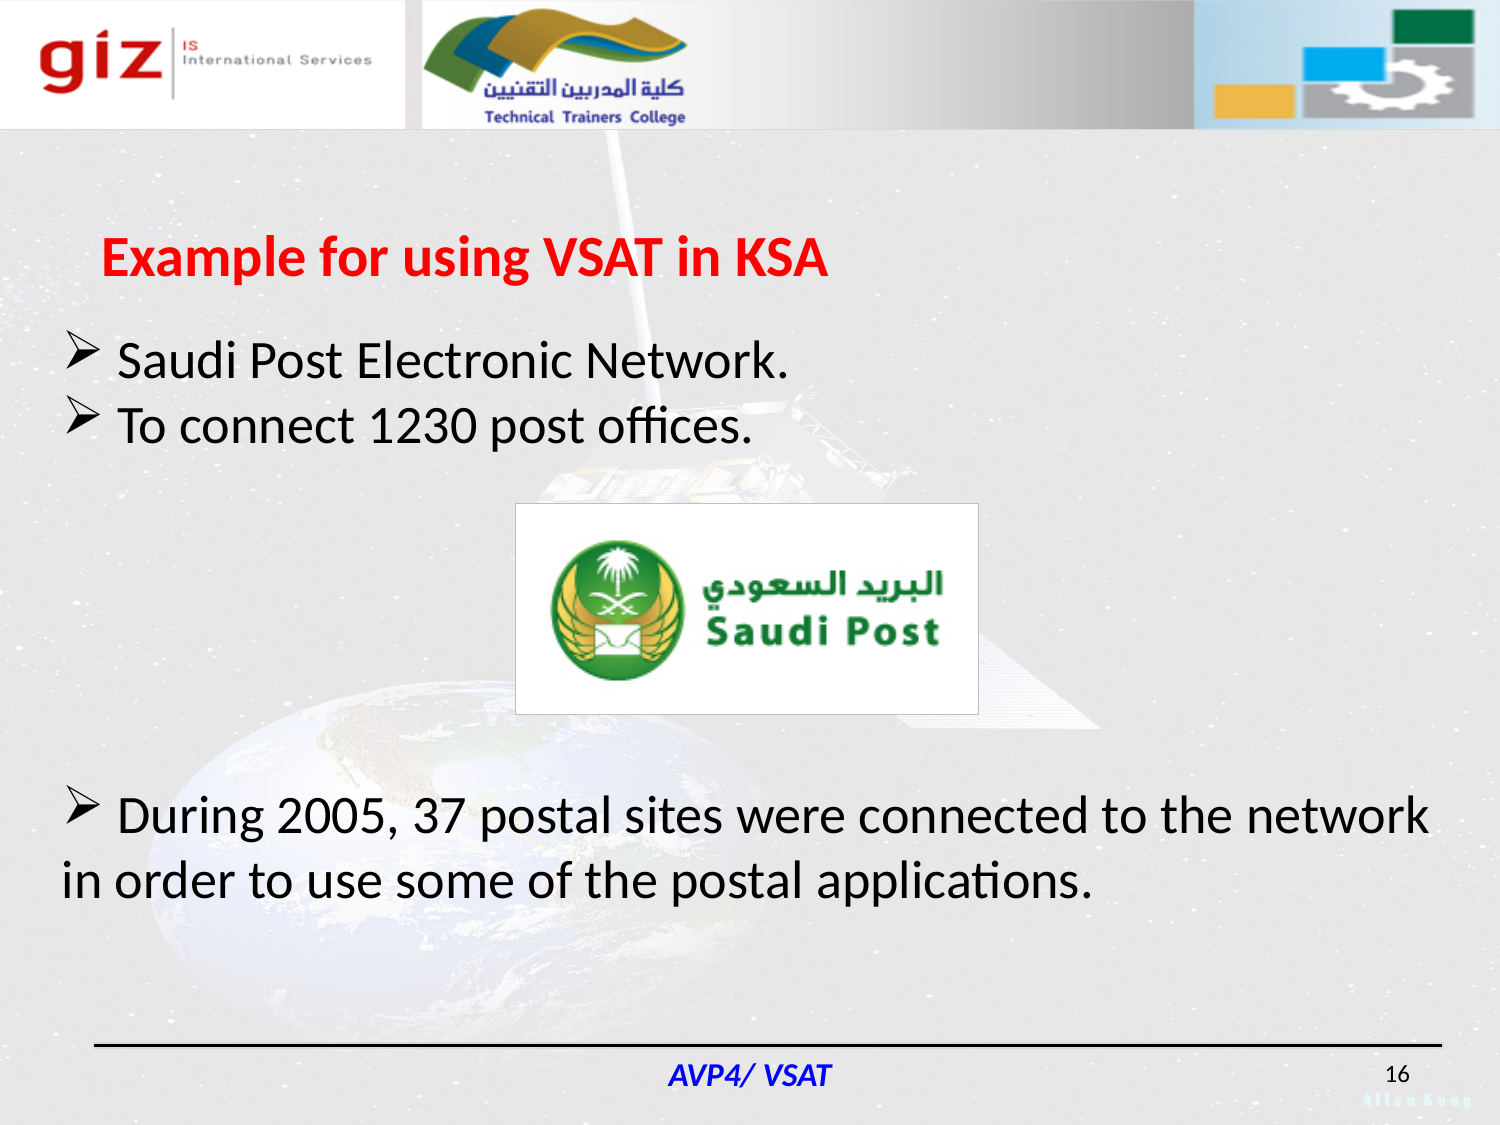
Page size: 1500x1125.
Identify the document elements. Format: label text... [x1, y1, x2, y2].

text_box Example for using VSAT in KSA [86, 210, 845, 296]
text_box [988, 1042, 1444, 1049]
text_box [93, 1042, 512, 1049]
slide_number 16 [1074, 1049, 1425, 1103]
picture [0, 0, 1500, 130]
picture [515, 503, 979, 716]
text_box Saudi Post Electronic Network. To connect 1230 post offices. During 2005, 37 postal sites were connected to the network in order to use some of the postal applications. [46, 316, 1500, 968]
footer AVP4/ VSAT [512, 1042, 988, 1103]
